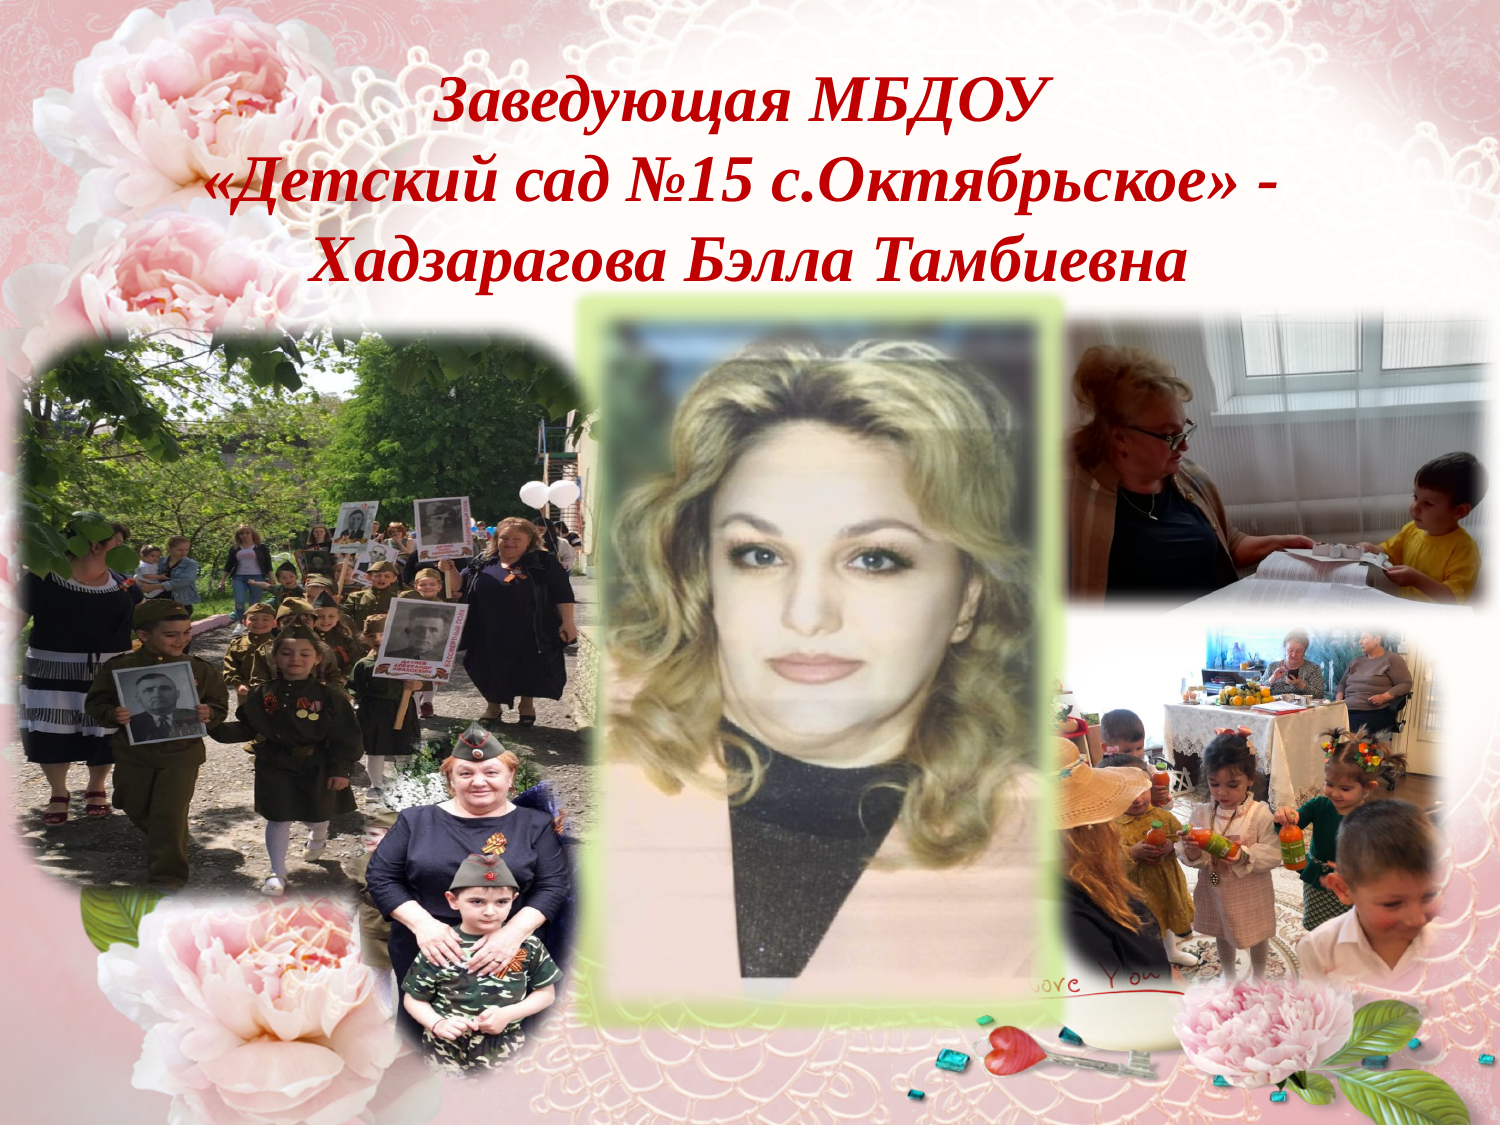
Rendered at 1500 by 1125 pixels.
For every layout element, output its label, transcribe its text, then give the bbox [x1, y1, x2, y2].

title Заведующая МБДОУ «Детский сад №15 с.Октябрьское» - Хадзарагова Бэлла Тамбиевна [75, 45, 1425, 305]
picture [0, 0, 1500, 1125]
